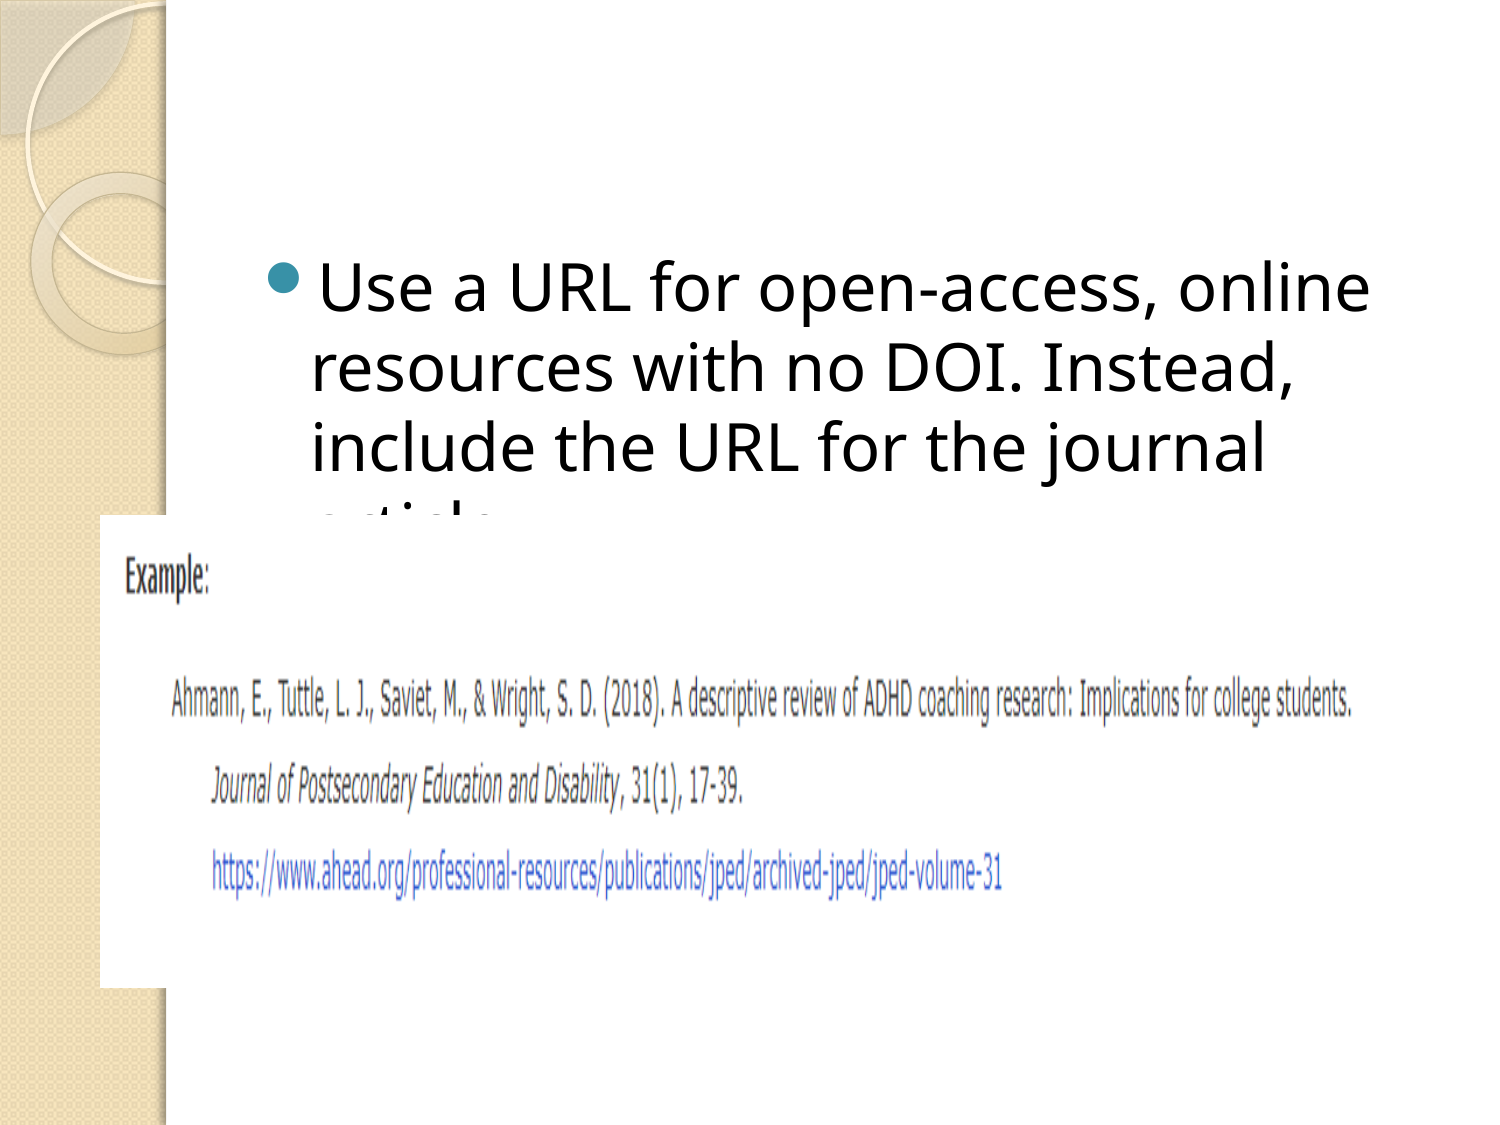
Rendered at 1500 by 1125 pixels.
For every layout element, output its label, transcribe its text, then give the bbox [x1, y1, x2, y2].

picture [100, 514, 1412, 988]
list Use a URL for open-access, online resources with no DOI. Instead, include the URL for the journal article. [235, 237, 1466, 1025]
